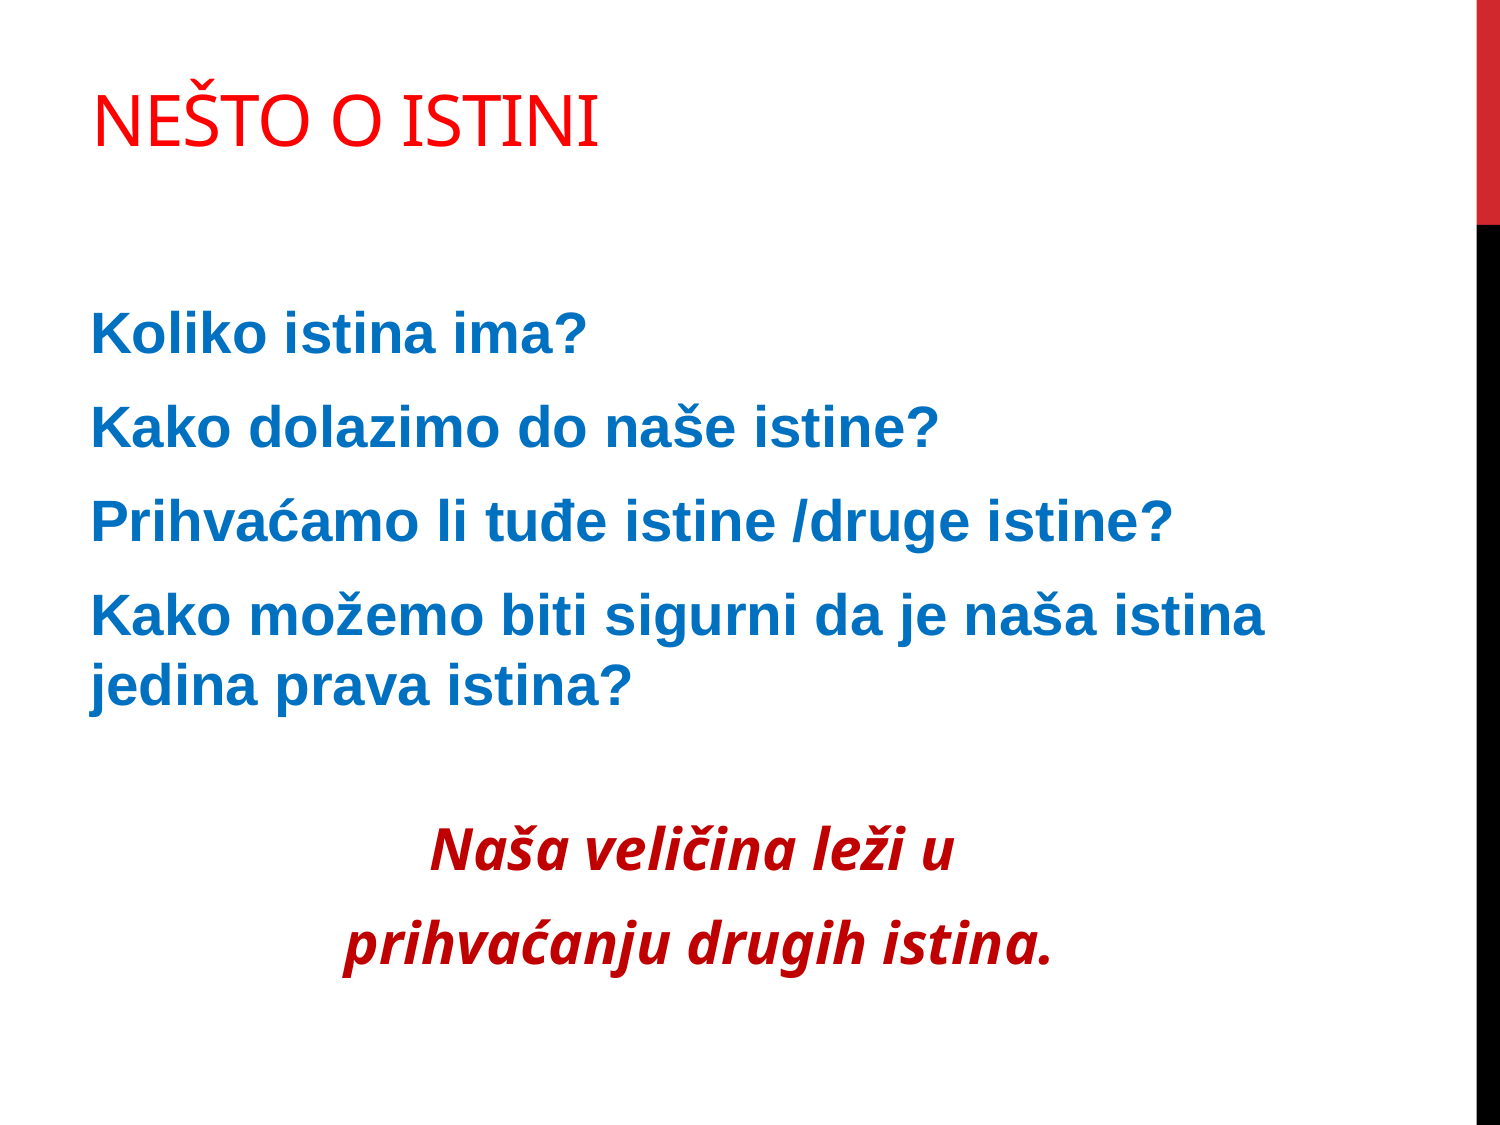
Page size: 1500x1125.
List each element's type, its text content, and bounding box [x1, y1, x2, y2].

list Koliko istina ima? Kako dolazimo do naše istine? Prihvaćamo li tuđe istine /druge istine? Kako možemo biti sigurni da je naša istina jedina prava istina? Naša veličina leži u prihvaćanju drugih istina. [75, 287, 1325, 1005]
title NEŠTO O ISTINI [76, 66, 1427, 254]
